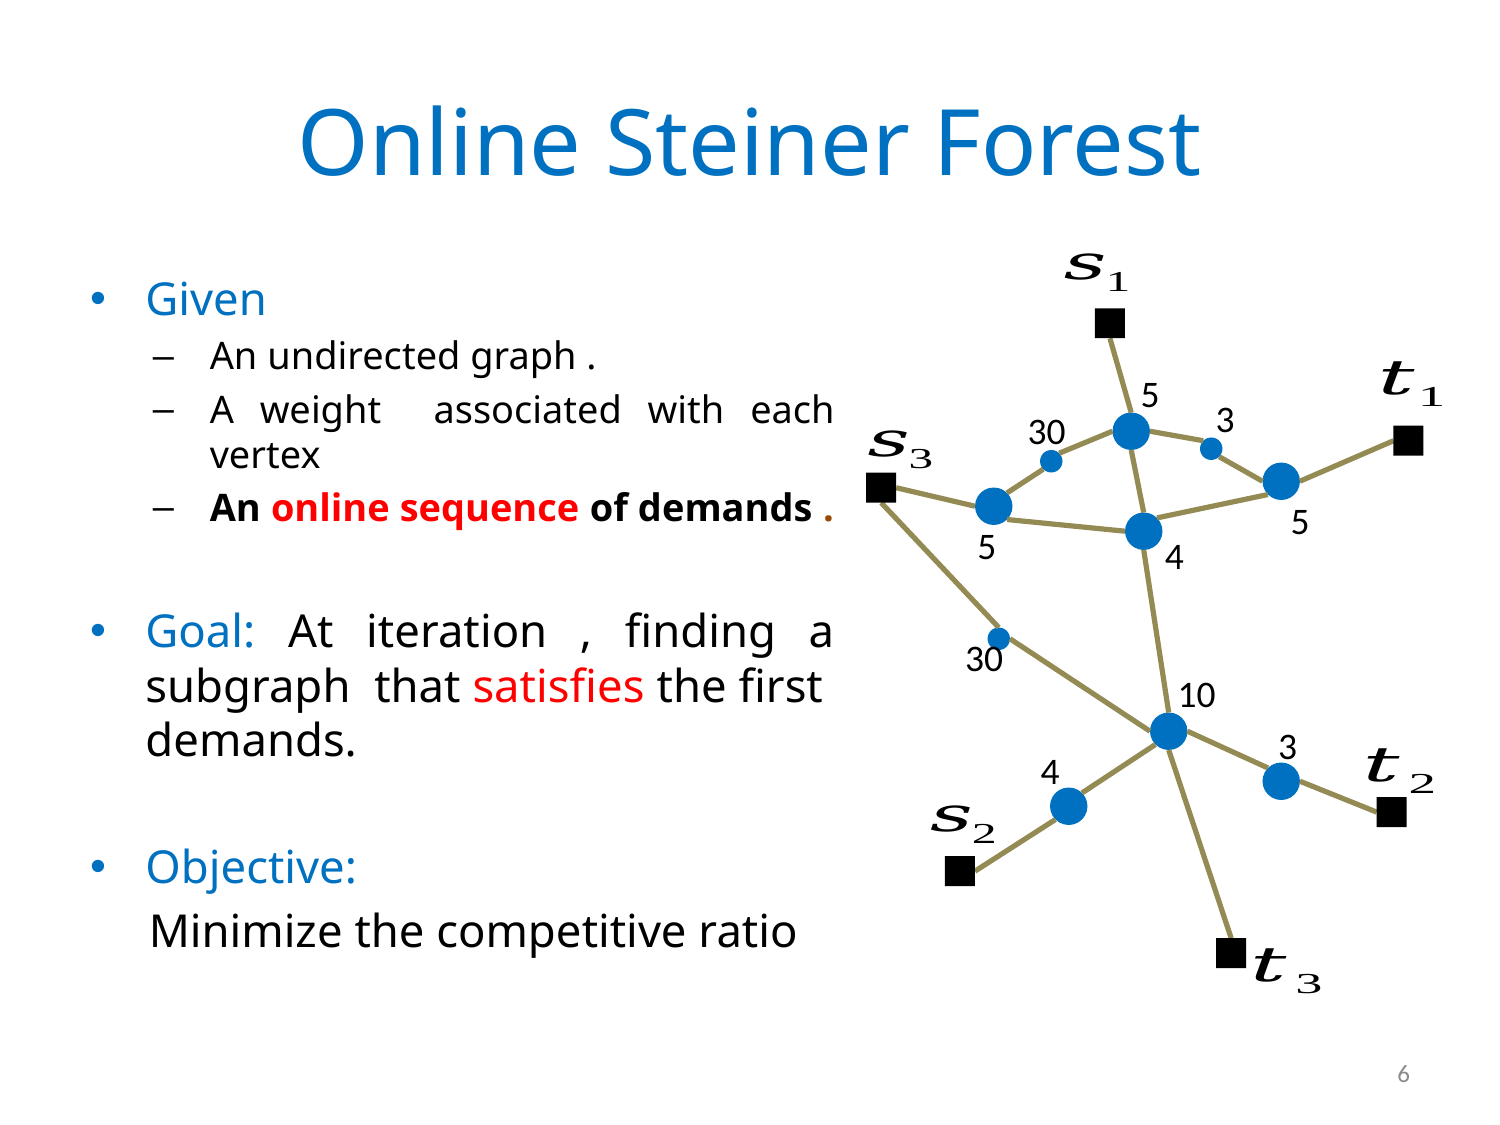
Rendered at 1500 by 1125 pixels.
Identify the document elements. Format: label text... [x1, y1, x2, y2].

title Online Steiner Forest [75, 45, 1425, 233]
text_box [862, 236, 1448, 1001]
slide_number 6 [1074, 1042, 1425, 1103]
